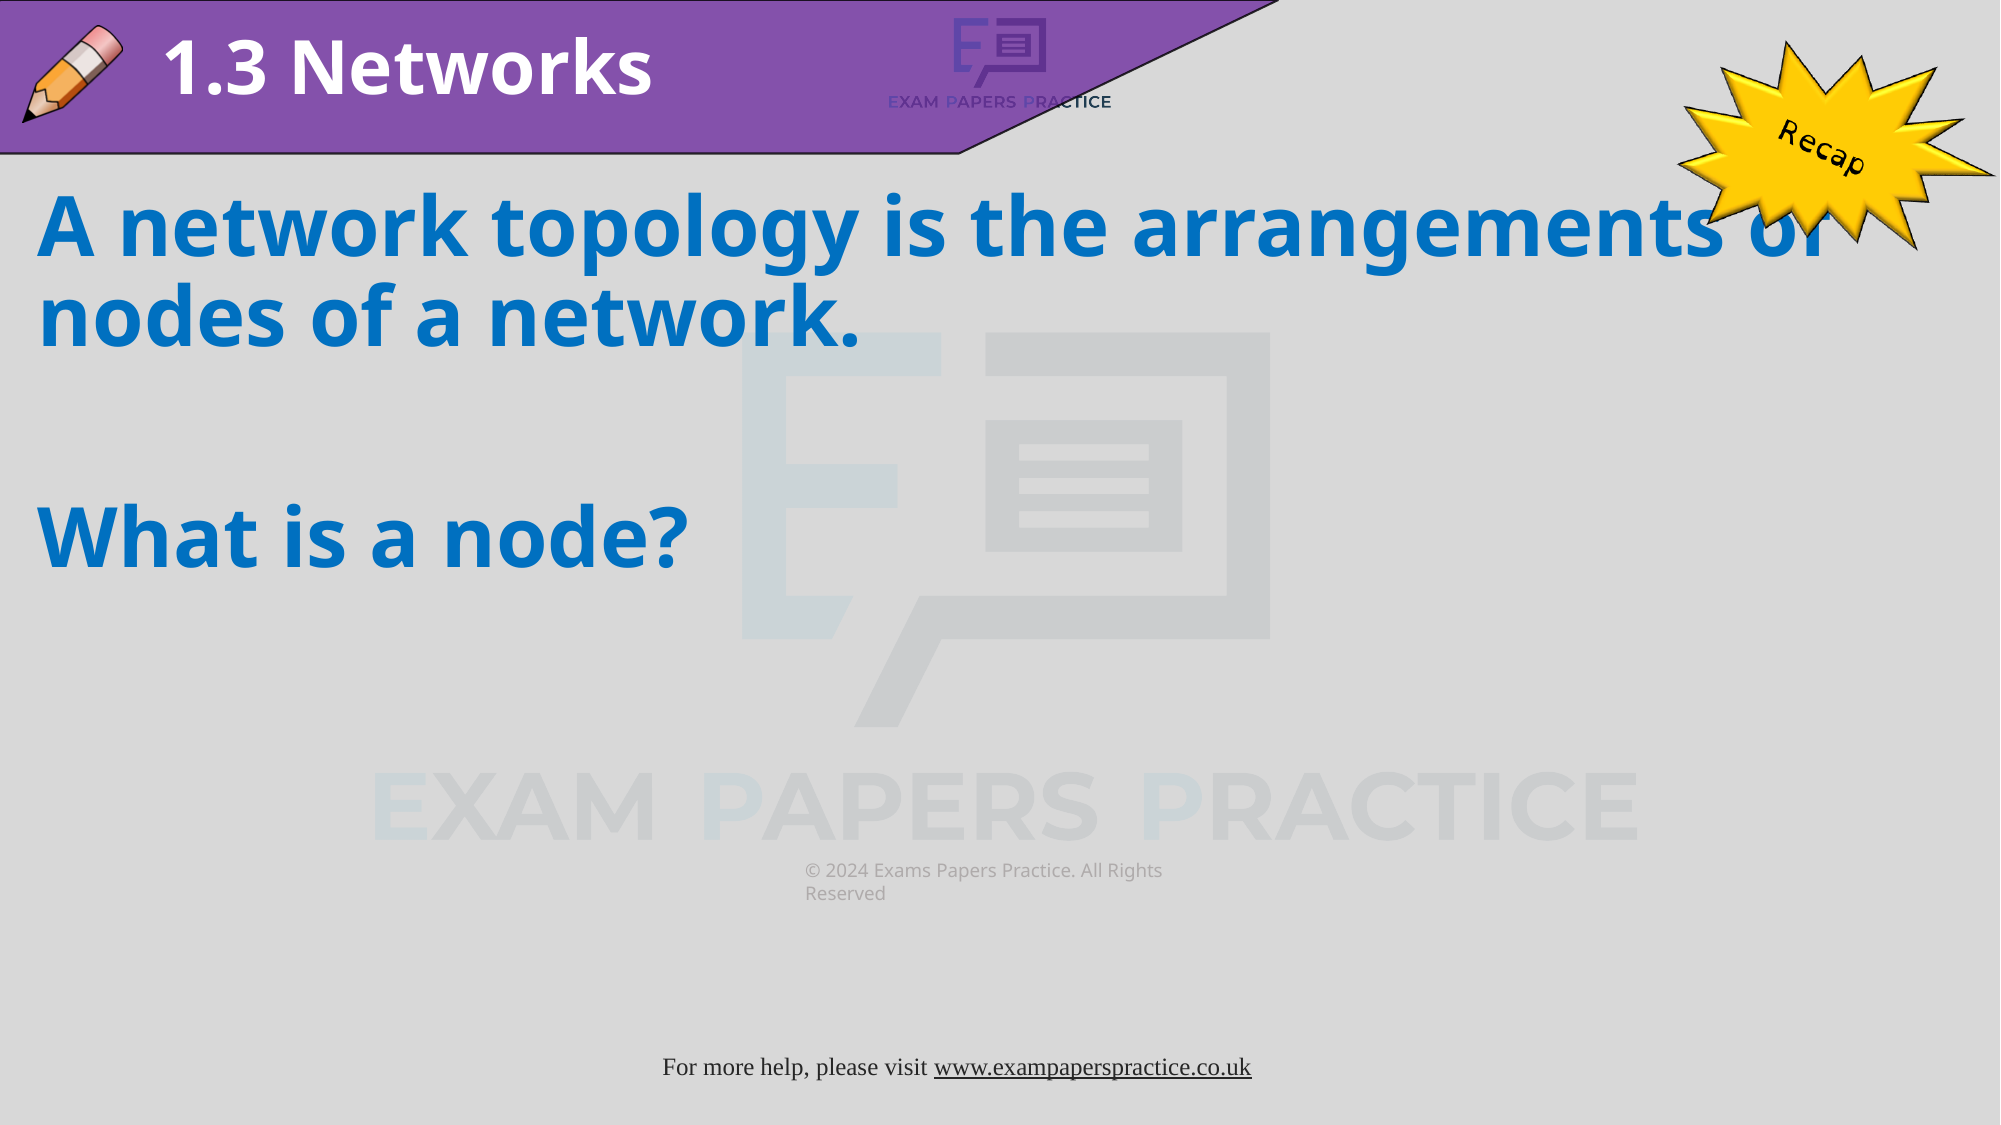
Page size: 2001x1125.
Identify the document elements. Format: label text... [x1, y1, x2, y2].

picture [22, 25, 123, 123]
list 1.3 Networks [146, 22, 960, 134]
list A network topology is the arrangements of nodes of a network. What is a node? [22, 176, 1974, 1120]
picture [1640, 0, 2000, 329]
